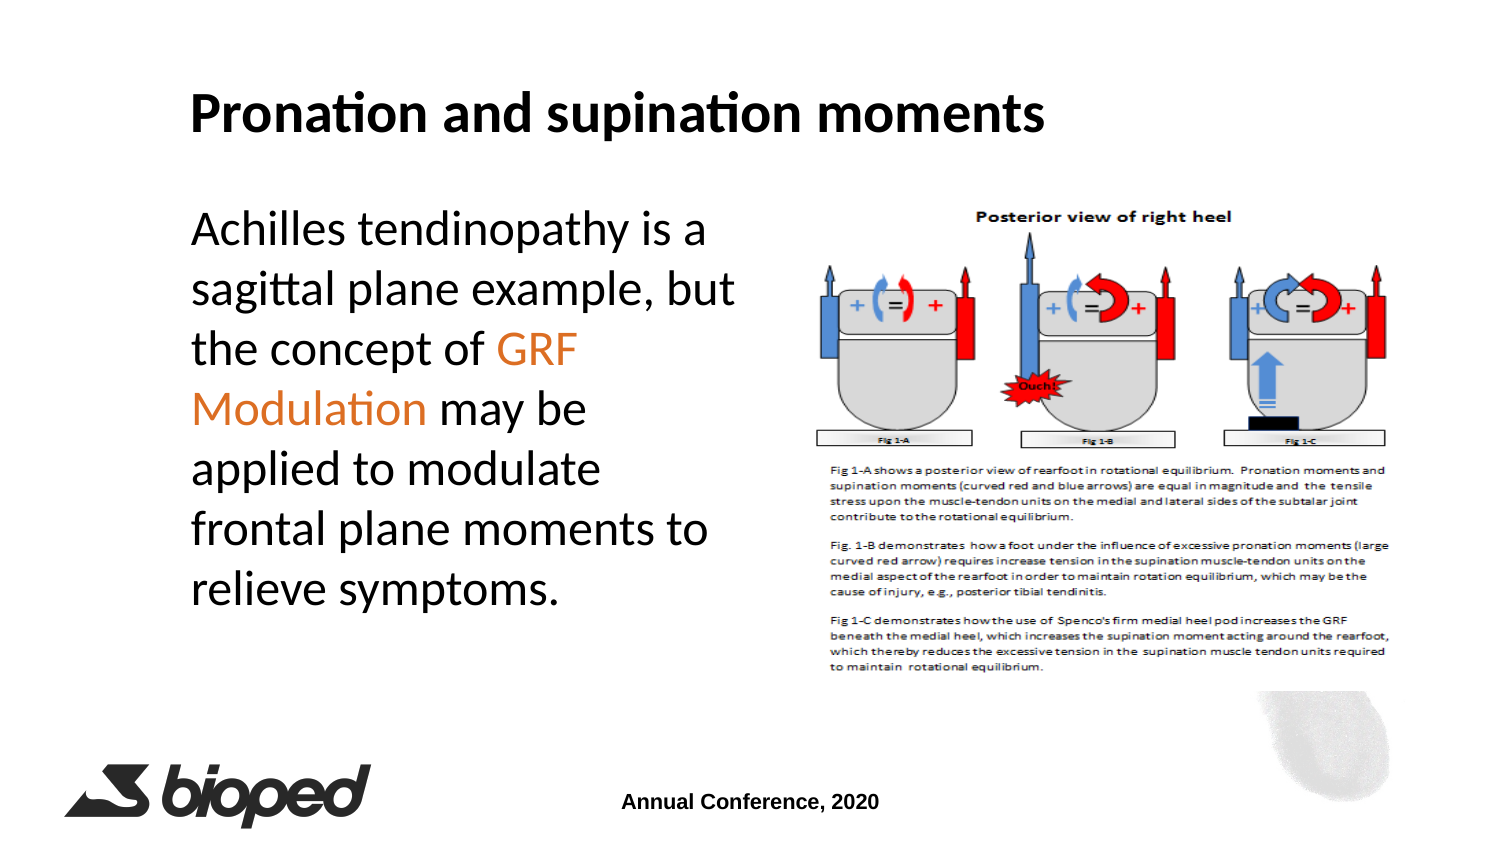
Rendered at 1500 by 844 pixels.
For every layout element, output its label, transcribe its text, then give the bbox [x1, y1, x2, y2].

picture [774, 187, 1435, 691]
picture [55, 709, 381, 844]
text_box Achilles tendinopathy is a sagittal plane example, but the concept of GRF Modulation may be applied to modulate frontal plane moments to relieve symptoms. [176, 187, 763, 717]
text_box Pronation and supination moments [176, 66, 1260, 152]
